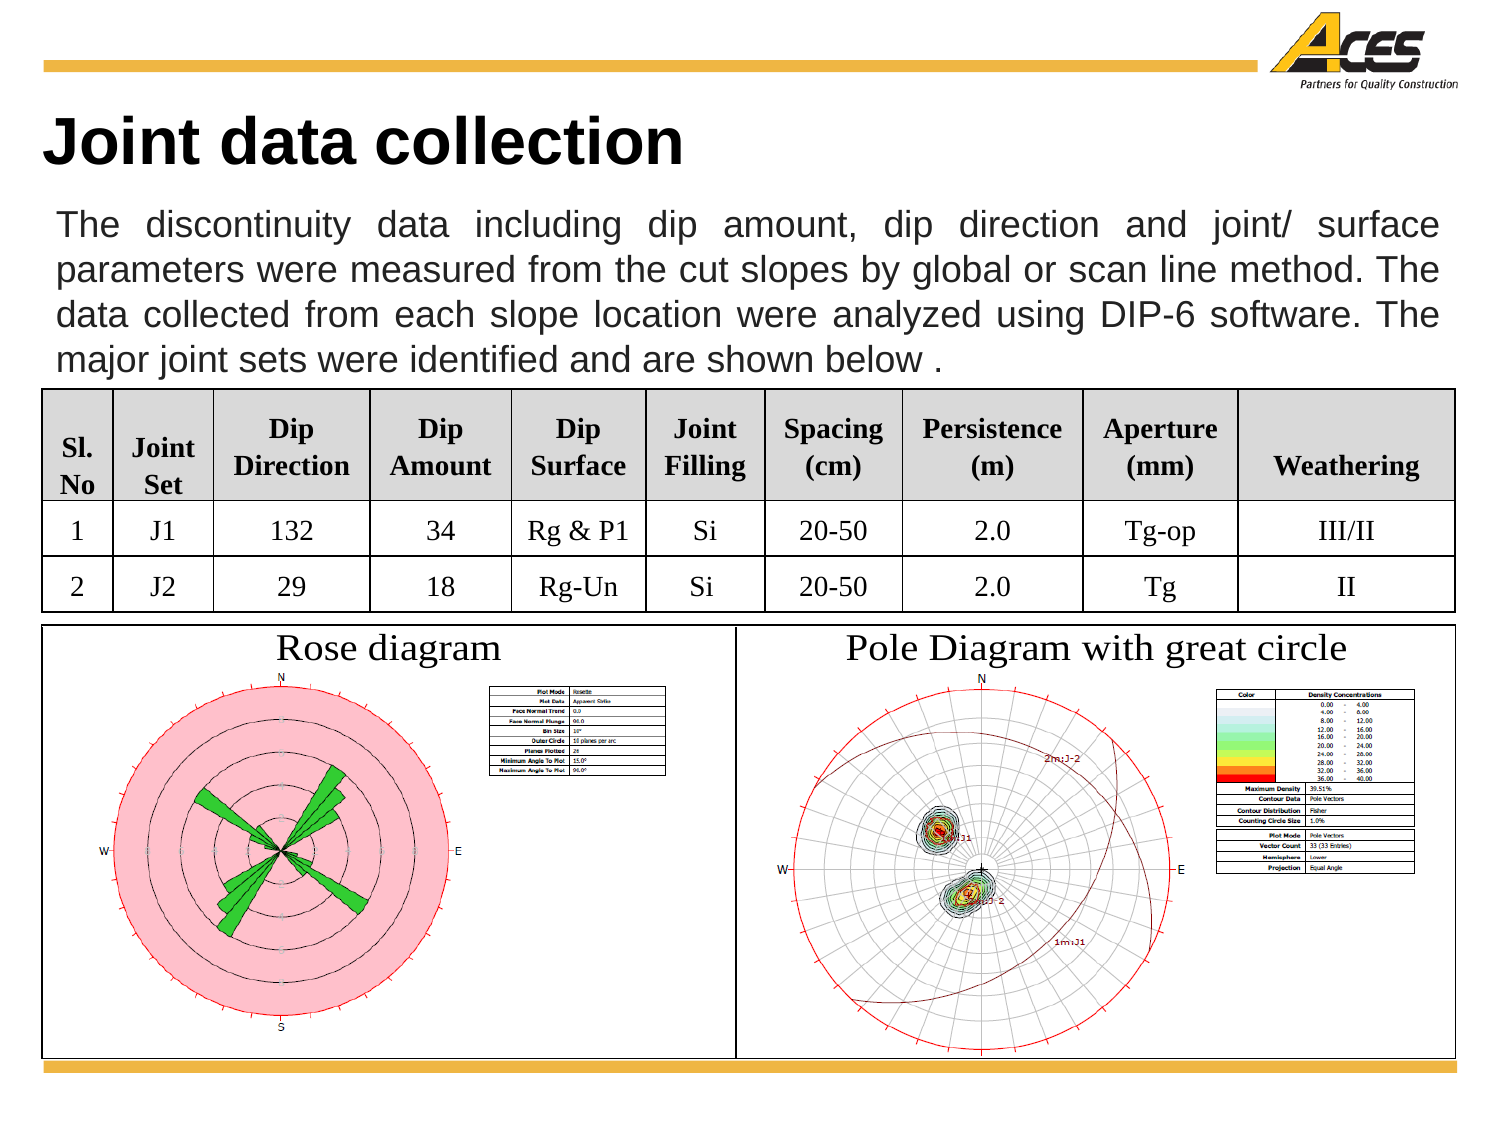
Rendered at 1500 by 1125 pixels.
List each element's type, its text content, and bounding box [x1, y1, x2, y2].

table_header Sl. No [43, 390, 112, 500]
table_cell Si [647, 501, 764, 555]
table_cell Tg-op [1084, 501, 1237, 555]
table_cell 132 [214, 501, 369, 555]
table_cell Si [647, 557, 764, 611]
table_cell Rg & P1 [512, 501, 645, 555]
title Joint data collection [41, 97, 1456, 192]
table_header Joint Set [114, 390, 213, 500]
table_cell 29 [214, 557, 369, 611]
table_header Weathering [1239, 390, 1454, 500]
table_cell II [1239, 557, 1454, 611]
table_cell J1 [114, 501, 213, 555]
table_header Dip Direction [214, 390, 369, 500]
table_cell 18 [371, 557, 511, 611]
table_cell 1 [43, 501, 112, 555]
table_cell Rg-Un [512, 557, 645, 611]
table_cell J2 [114, 557, 213, 611]
table_cell 34 [371, 501, 511, 555]
table_cell 20-50 [766, 501, 902, 555]
table_cell III/II [1239, 501, 1454, 555]
table_header Dip Amount [371, 390, 511, 500]
table_cell 2.0 [903, 557, 1082, 611]
table_cell 2.0 [903, 501, 1082, 555]
text_box The discontinuity data including dip amount, dip direction and joint/ surface parameters were measured from the cut slopes by global or scan line method. The data collected from each slope location were analyzed using DIP-6 software. The major joint sets were identified and are shown below . [41, 192, 1456, 387]
table_header Persistence (m) [903, 390, 1082, 500]
table_header Aperture (mm) [1084, 390, 1237, 500]
table_cell 20-50 [766, 557, 902, 611]
table_cell Tg [1084, 557, 1237, 611]
table_header Joint Filling [647, 390, 764, 500]
table_header Dip Surface [512, 390, 645, 500]
table_header Spacing (cm) [766, 390, 902, 500]
table_cell 2 [43, 557, 112, 611]
picture [40, 624, 1456, 1059]
picture [1269, 12, 1458, 90]
